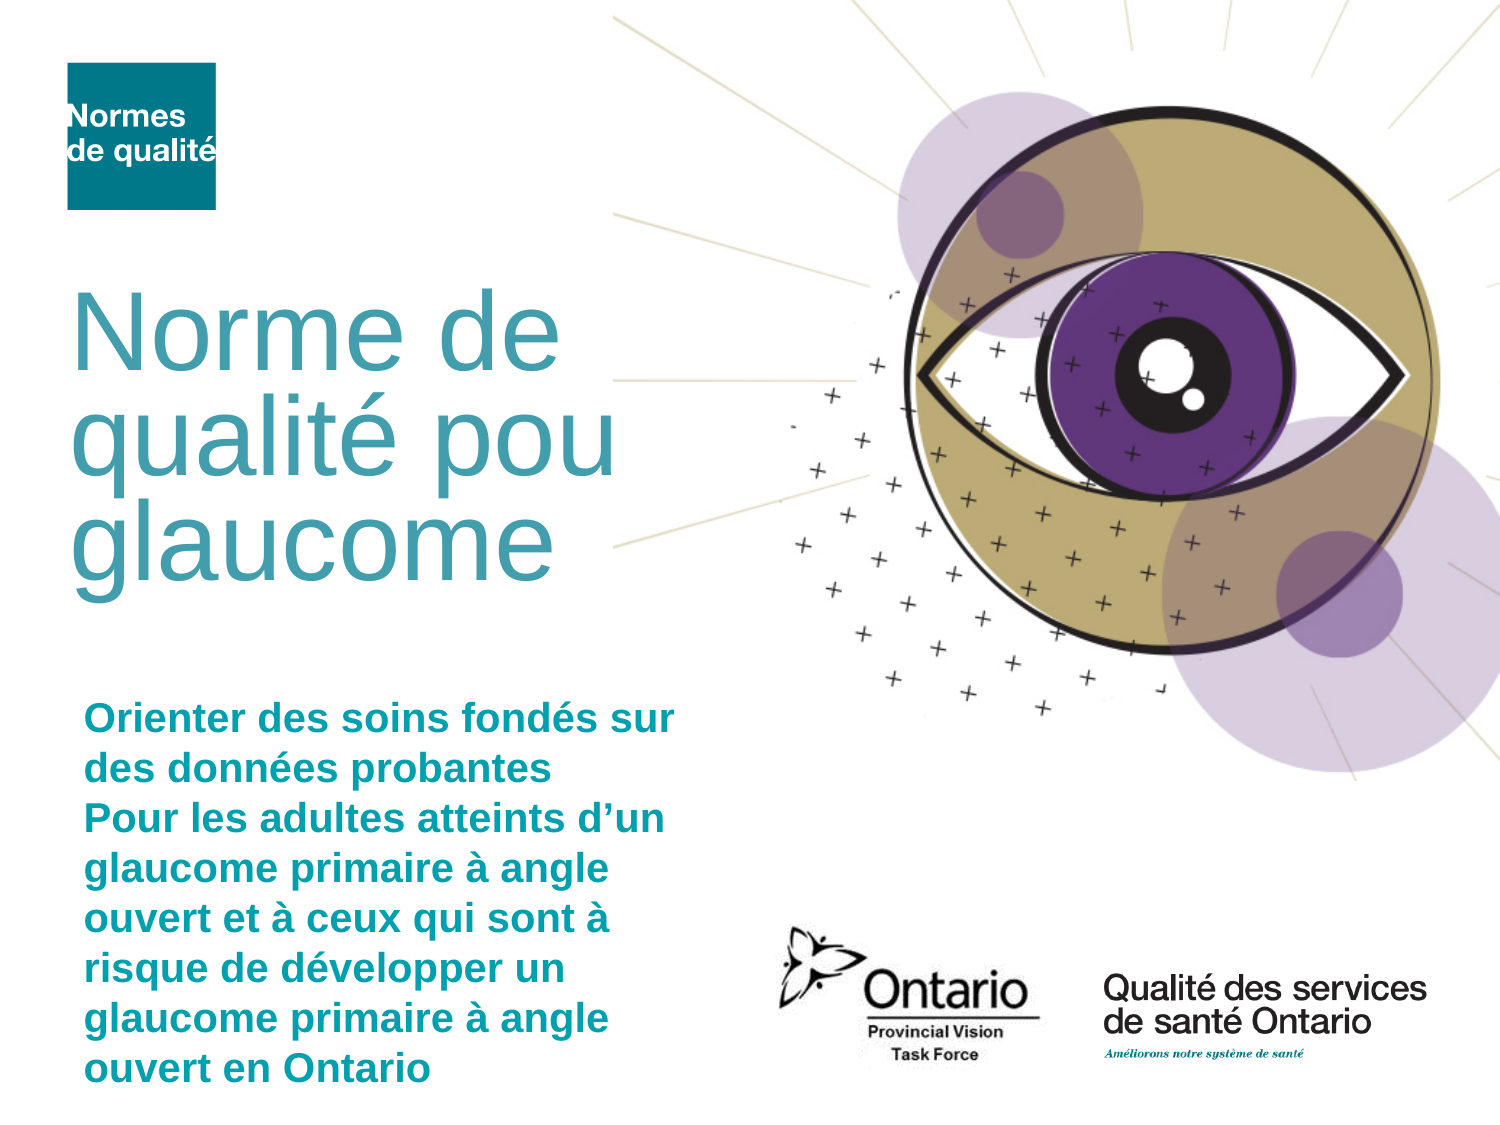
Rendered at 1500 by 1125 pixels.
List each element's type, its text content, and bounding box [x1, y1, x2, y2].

picture [613, 0, 1500, 781]
picture [769, 910, 1446, 1099]
text_box Orienter des soins fondés sur des données probantes Pour les adultes atteints d’un glaucome primaire à angle ouvert et à ceux qui sont à risque de développer un glaucome primaire à angle ouvert en Ontario [68, 830, 701, 952]
text_box Norme de qualité pour le glaucome [54, 280, 608, 611]
picture [63, 57, 219, 214]
